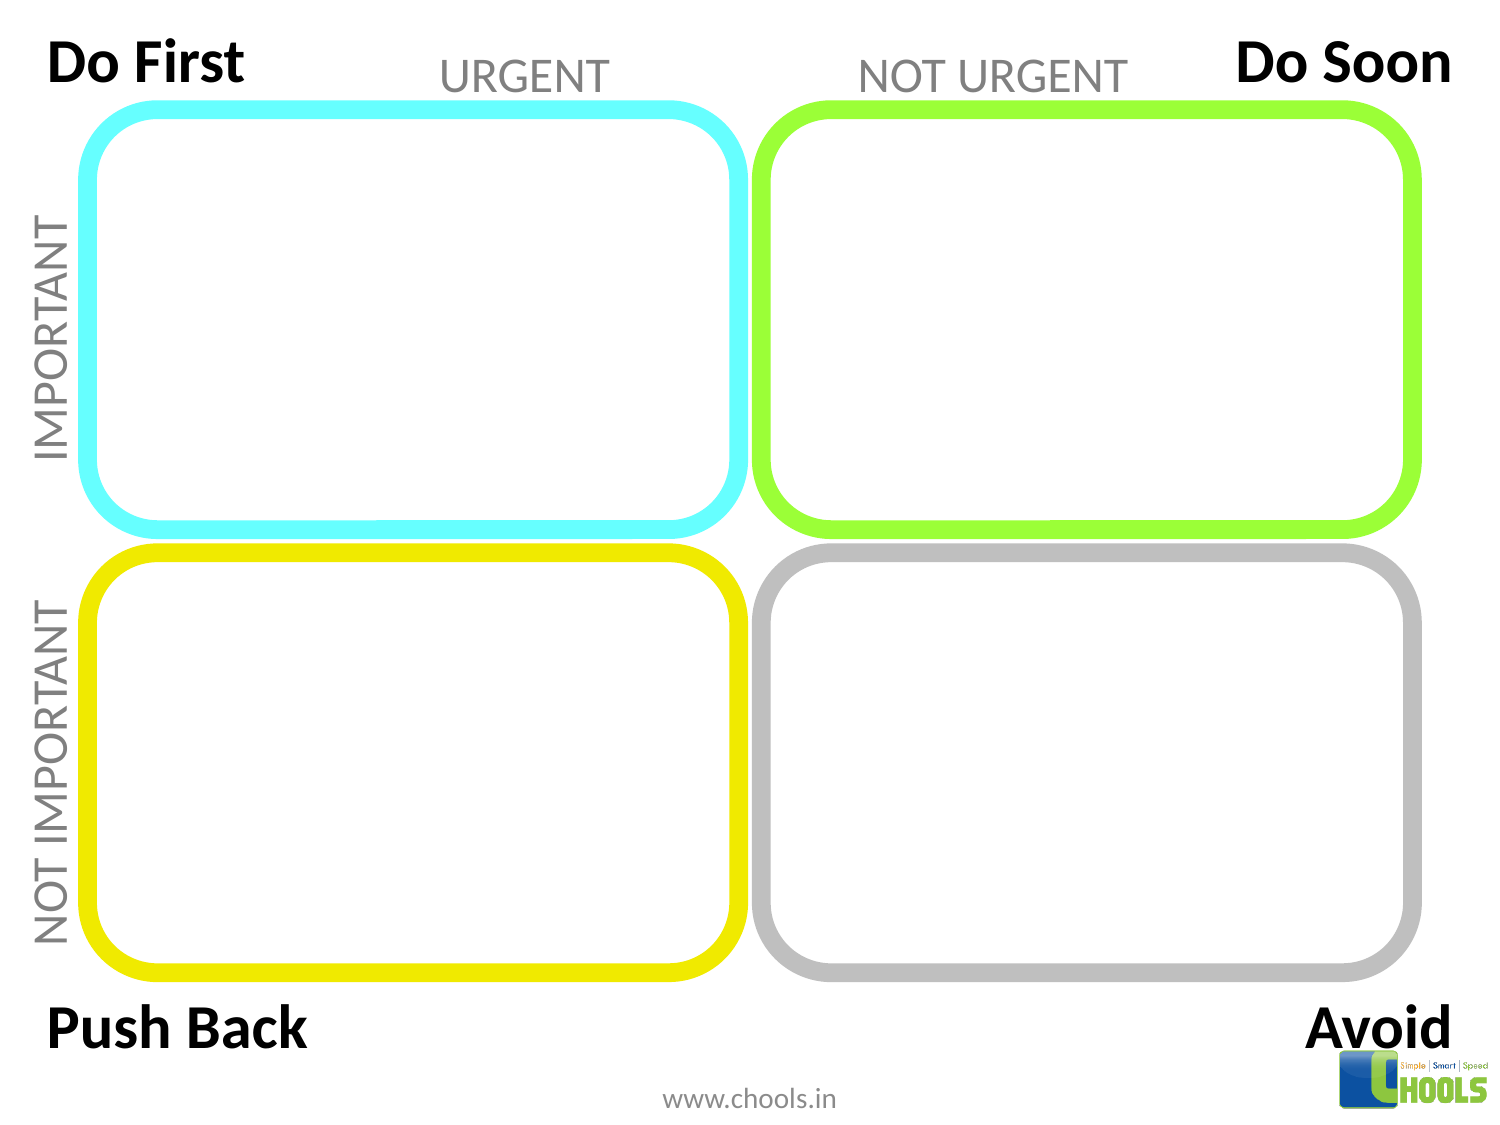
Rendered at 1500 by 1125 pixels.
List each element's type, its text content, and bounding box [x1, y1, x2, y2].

text_box [759, 550, 1415, 975]
picture [1325, 1040, 1500, 1122]
text_box Do Soon [1220, 12, 1468, 103]
text_box Push Back [31, 979, 324, 1069]
text_box [85, 107, 741, 532]
text_box [85, 550, 741, 975]
text_box [759, 107, 1415, 532]
text_box URGENT NOT URGENT [356, 34, 1144, 110]
text_box Avoid [1290, 979, 1468, 1069]
footer www.chools.in [512, 1067, 988, 1125]
text_box NOT IMPORTANT. . IMPORTANT [9, 124, 85, 959]
text_box Do First [32, 12, 261, 103]
